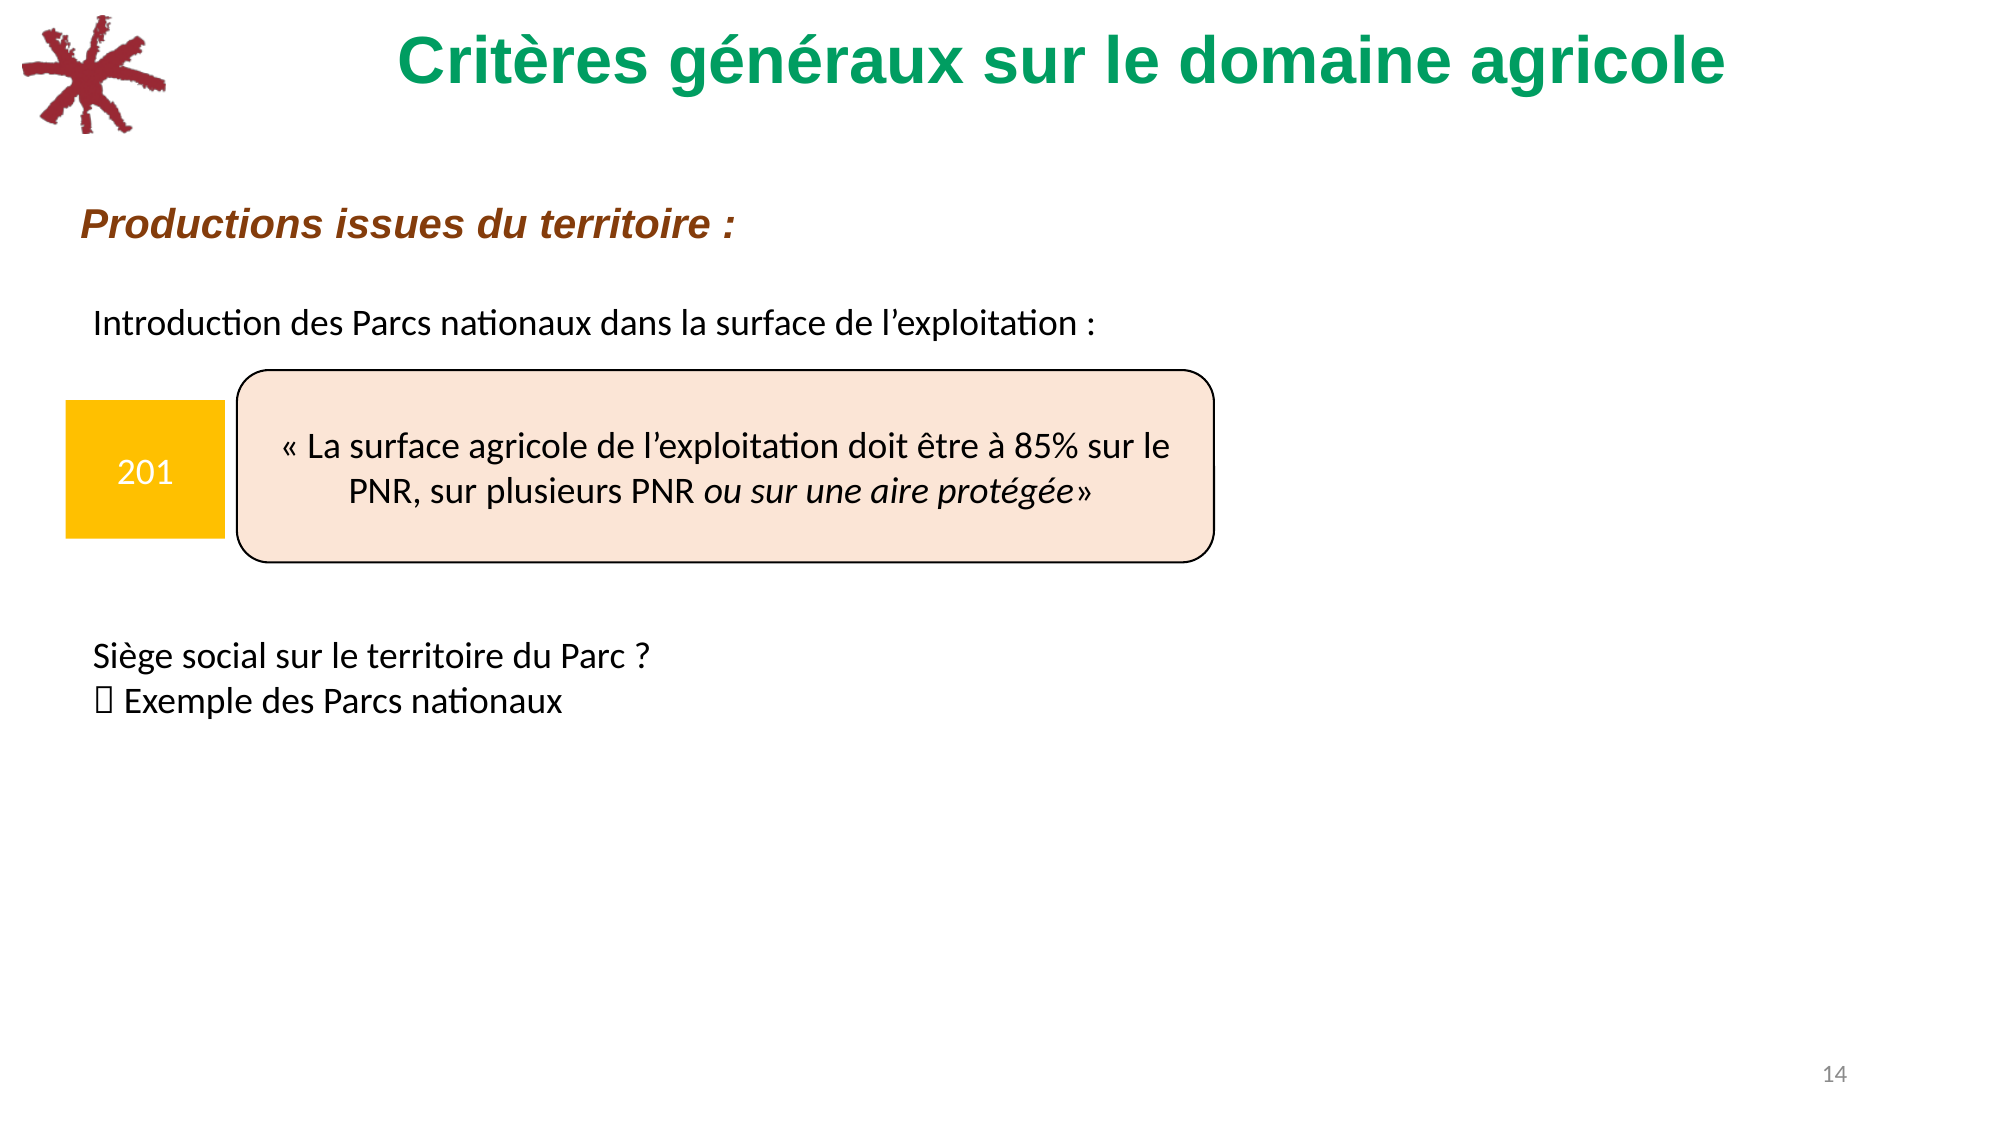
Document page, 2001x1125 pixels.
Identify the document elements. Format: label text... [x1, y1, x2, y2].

picture [21, 15, 167, 134]
text_box Critères généraux sur le domaine agricole [166, 9, 1978, 104]
text_box « La surface agricole de l’exploitation doit être à 85% sur le PNR, sur plusieurs PNR ou sur une aire protégée» [235, 369, 1216, 564]
text_box Productions issues du territoire : [65, 189, 1235, 254]
slide_number 14 [1412, 1042, 1863, 1103]
text_box Introduction des Parcs nationaux dans la surface de l’exploitation : [77, 289, 1116, 351]
text_box 201 [65, 399, 226, 540]
text_box Siège social sur le territoire du Parc ?  Exemple des Parcs nationaux [77, 622, 1116, 729]
